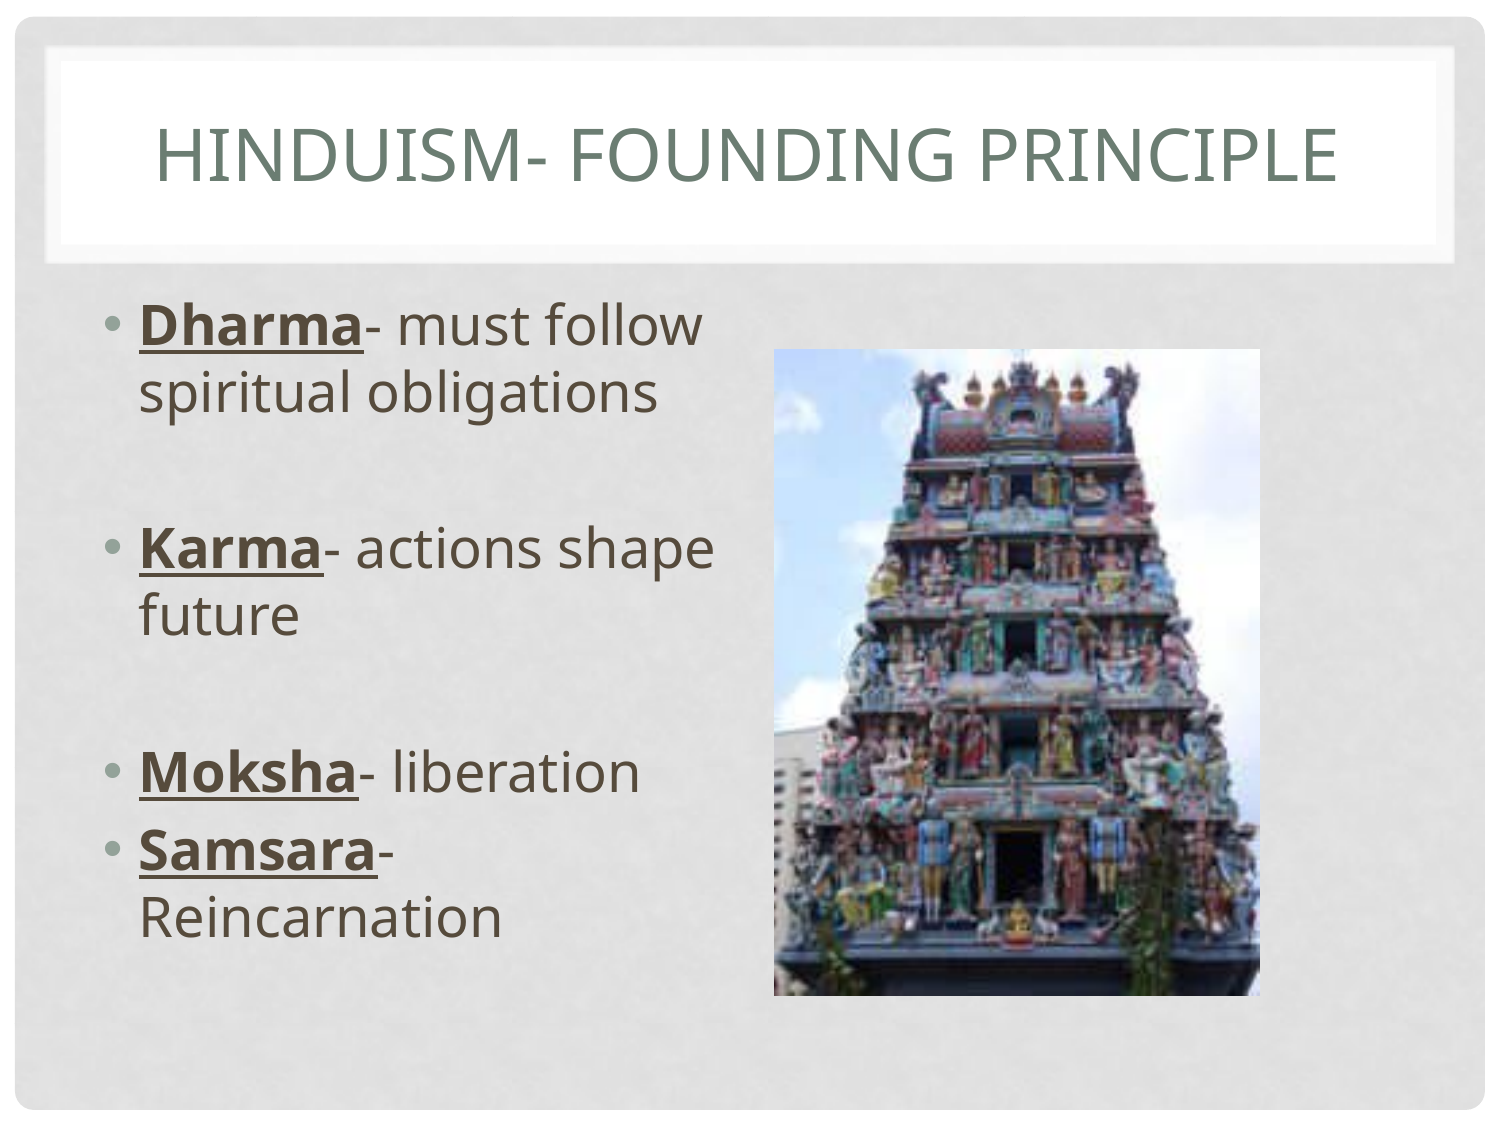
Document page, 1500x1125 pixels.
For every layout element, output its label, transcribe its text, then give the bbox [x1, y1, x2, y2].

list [774, 349, 1260, 996]
list Dharma- must follow spiritual obligations Karma- actions shape future Moksha- liberation Samsara- Reincarnation [69, 281, 733, 1005]
title Hinduism- Founding Principle [69, 66, 1425, 238]
